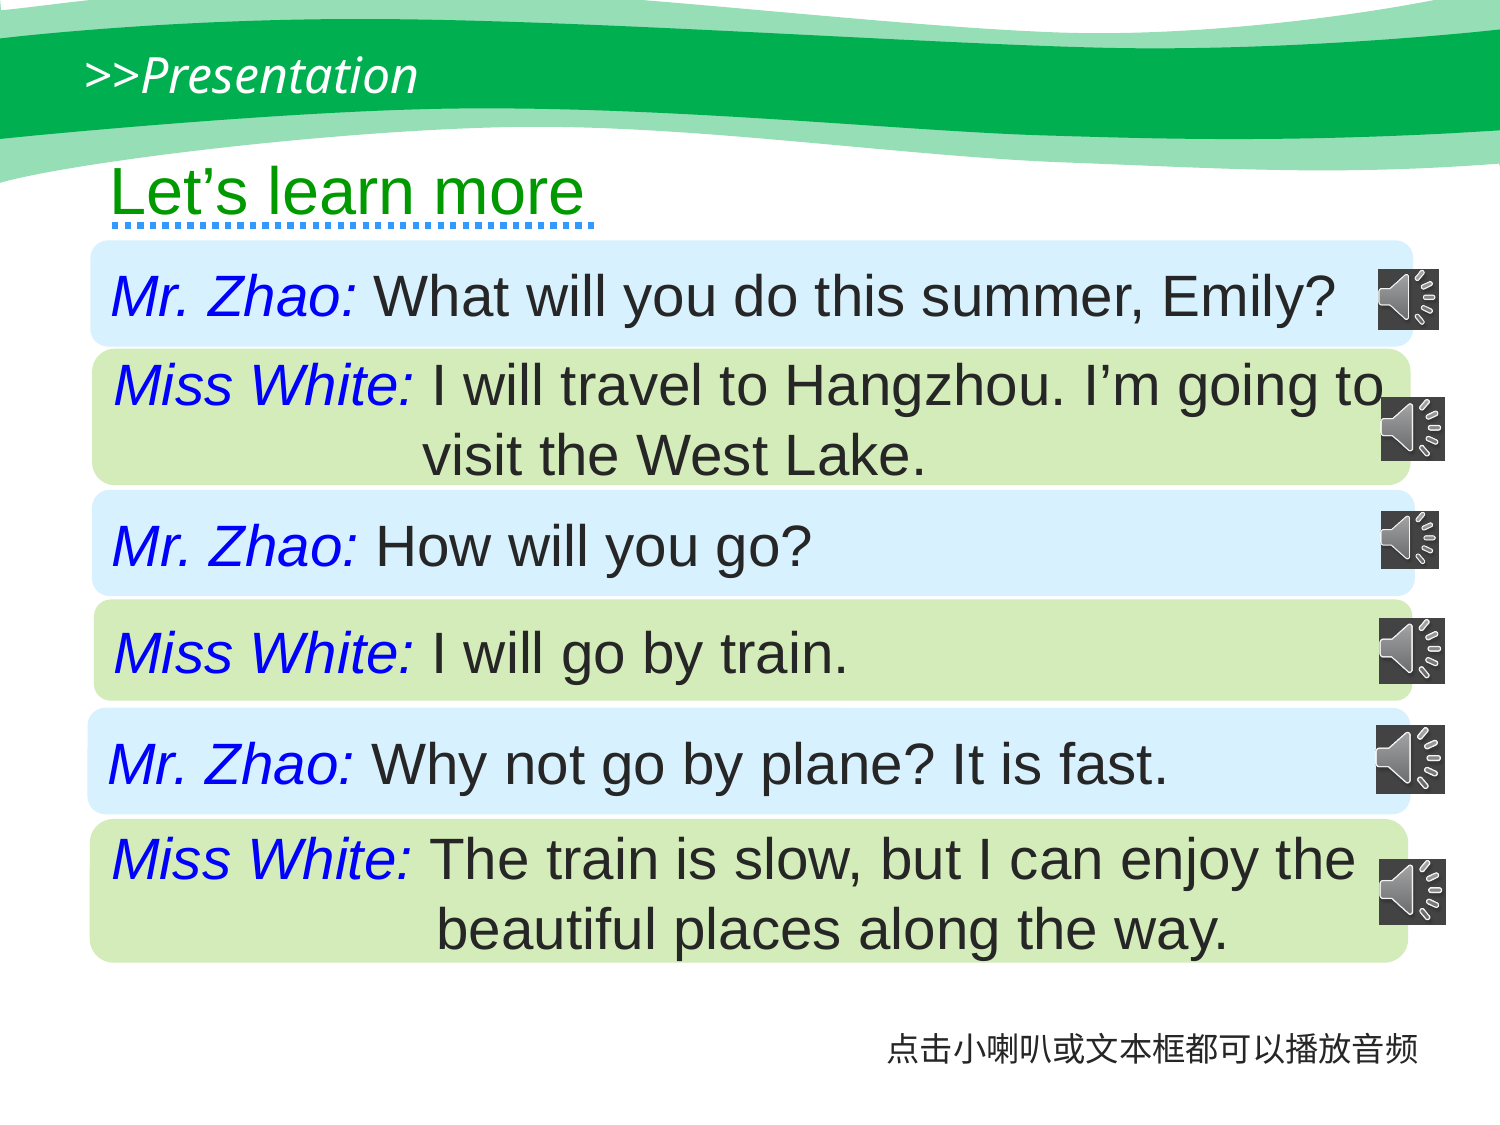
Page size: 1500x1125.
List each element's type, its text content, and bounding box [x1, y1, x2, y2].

picture [1374, 724, 1446, 796]
text_box >>Presentation [68, 42, 526, 158]
picture [1378, 617, 1446, 685]
text_box Mr. Zhao: How will you go? [90, 488, 1416, 598]
text_box 点击小喇叭或文本框都可以播放音频 [857, 1021, 1437, 1081]
picture [1379, 509, 1440, 570]
text_box Let’s learn more [94, 140, 1046, 226]
text_box Miss White: I will travel to Hangzhou. I’m going to visit the West Lake. [91, 347, 1412, 487]
picture [1377, 267, 1440, 331]
picture [1378, 858, 1447, 927]
text_box Miss White: The train is slow, but I can enjoy the beautiful places along the way. [88, 817, 1410, 964]
text_box Miss White: I will go by train. [92, 598, 1414, 702]
text_box Mr. Zhao: What will you do this summer, Emily? [89, 239, 1415, 348]
picture [1379, 396, 1446, 463]
text_box Mr. Zhao: Why not go by plane? It is fast. [86, 706, 1412, 816]
